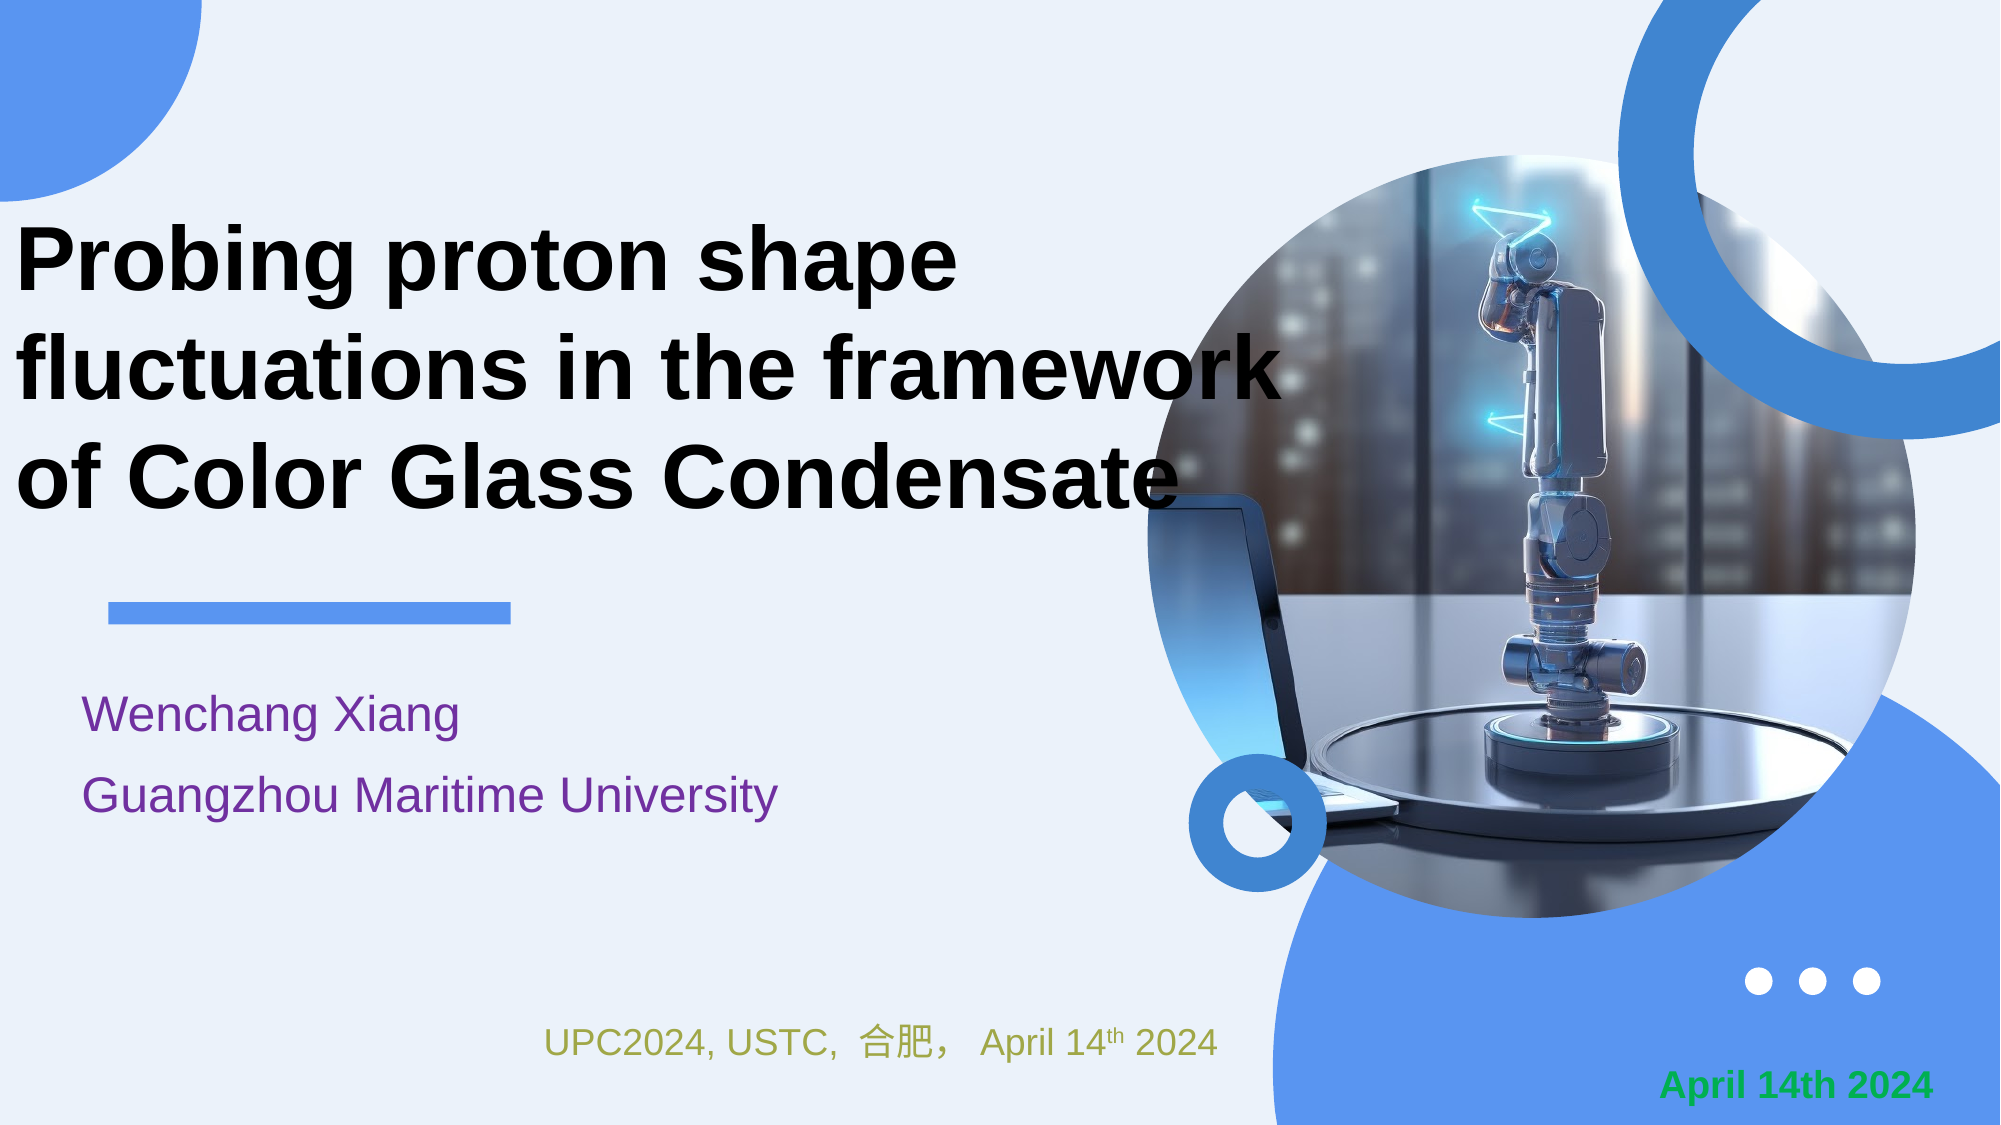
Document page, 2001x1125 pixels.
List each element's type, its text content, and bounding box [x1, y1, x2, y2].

picture [1698, 192, 1873, 361]
picture [1147, 154, 1916, 918]
subtitle Wenchang Xiang Guangzhou Maritime University UPC2024, USTC, 合肥，April 14th 2024 [66, 674, 1389, 1114]
title Probing proton shape fluctuations in the framework of Color Glass Condensate [0, 86, 1307, 535]
text_box April 14th 2024 [1639, 1040, 2000, 1125]
